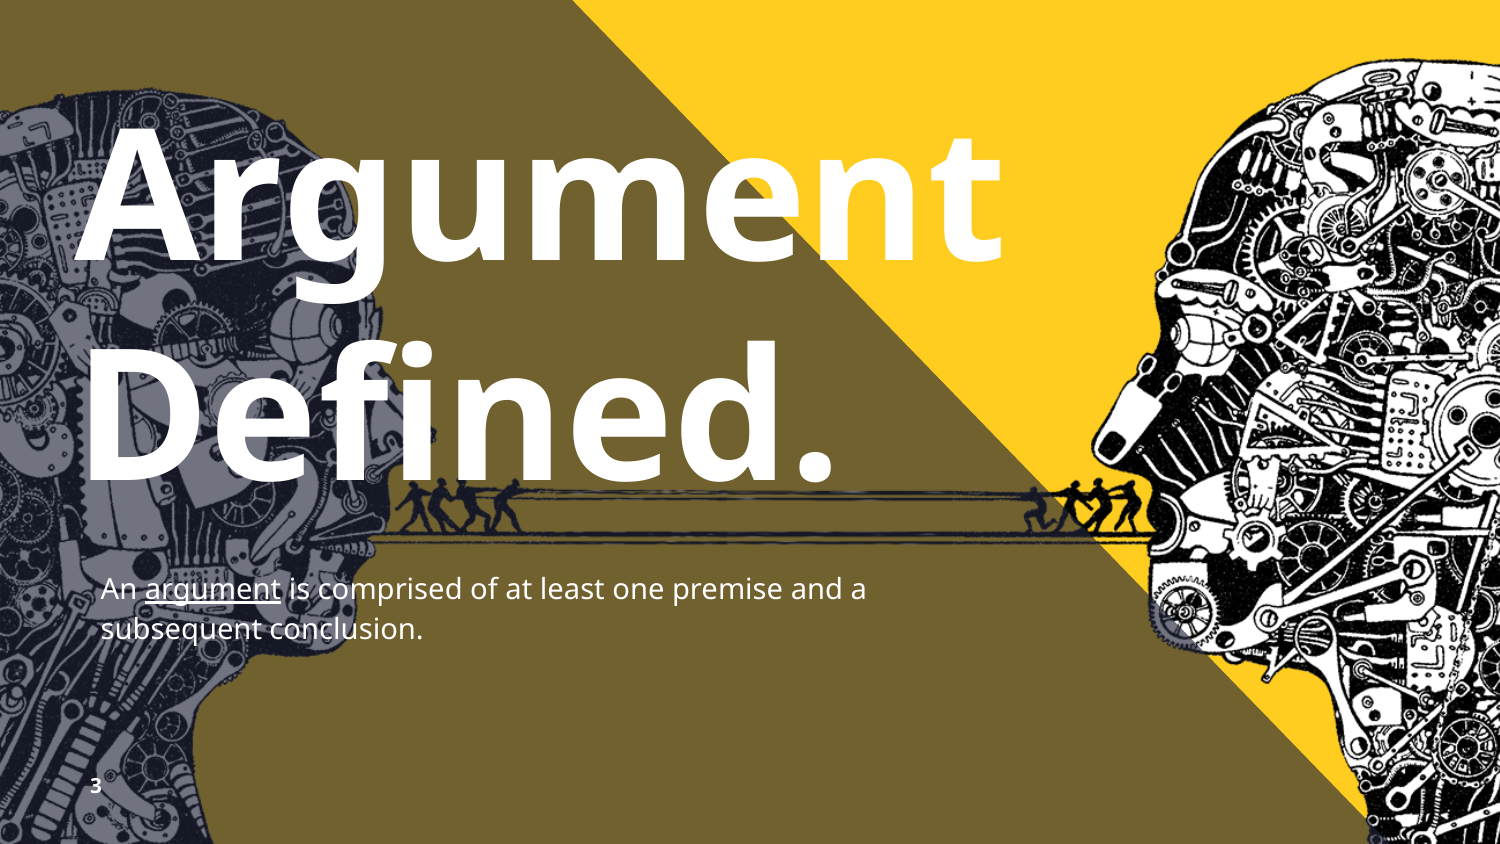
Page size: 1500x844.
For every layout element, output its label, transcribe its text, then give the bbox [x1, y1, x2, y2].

list An argument is comprised of at least one premise and a subsequent conclusion. [85, 549, 1007, 726]
title Argument Defined. [59, 453, 1108, 533]
slide_number 3 [75, 766, 165, 807]
picture [574, 0, 1500, 844]
